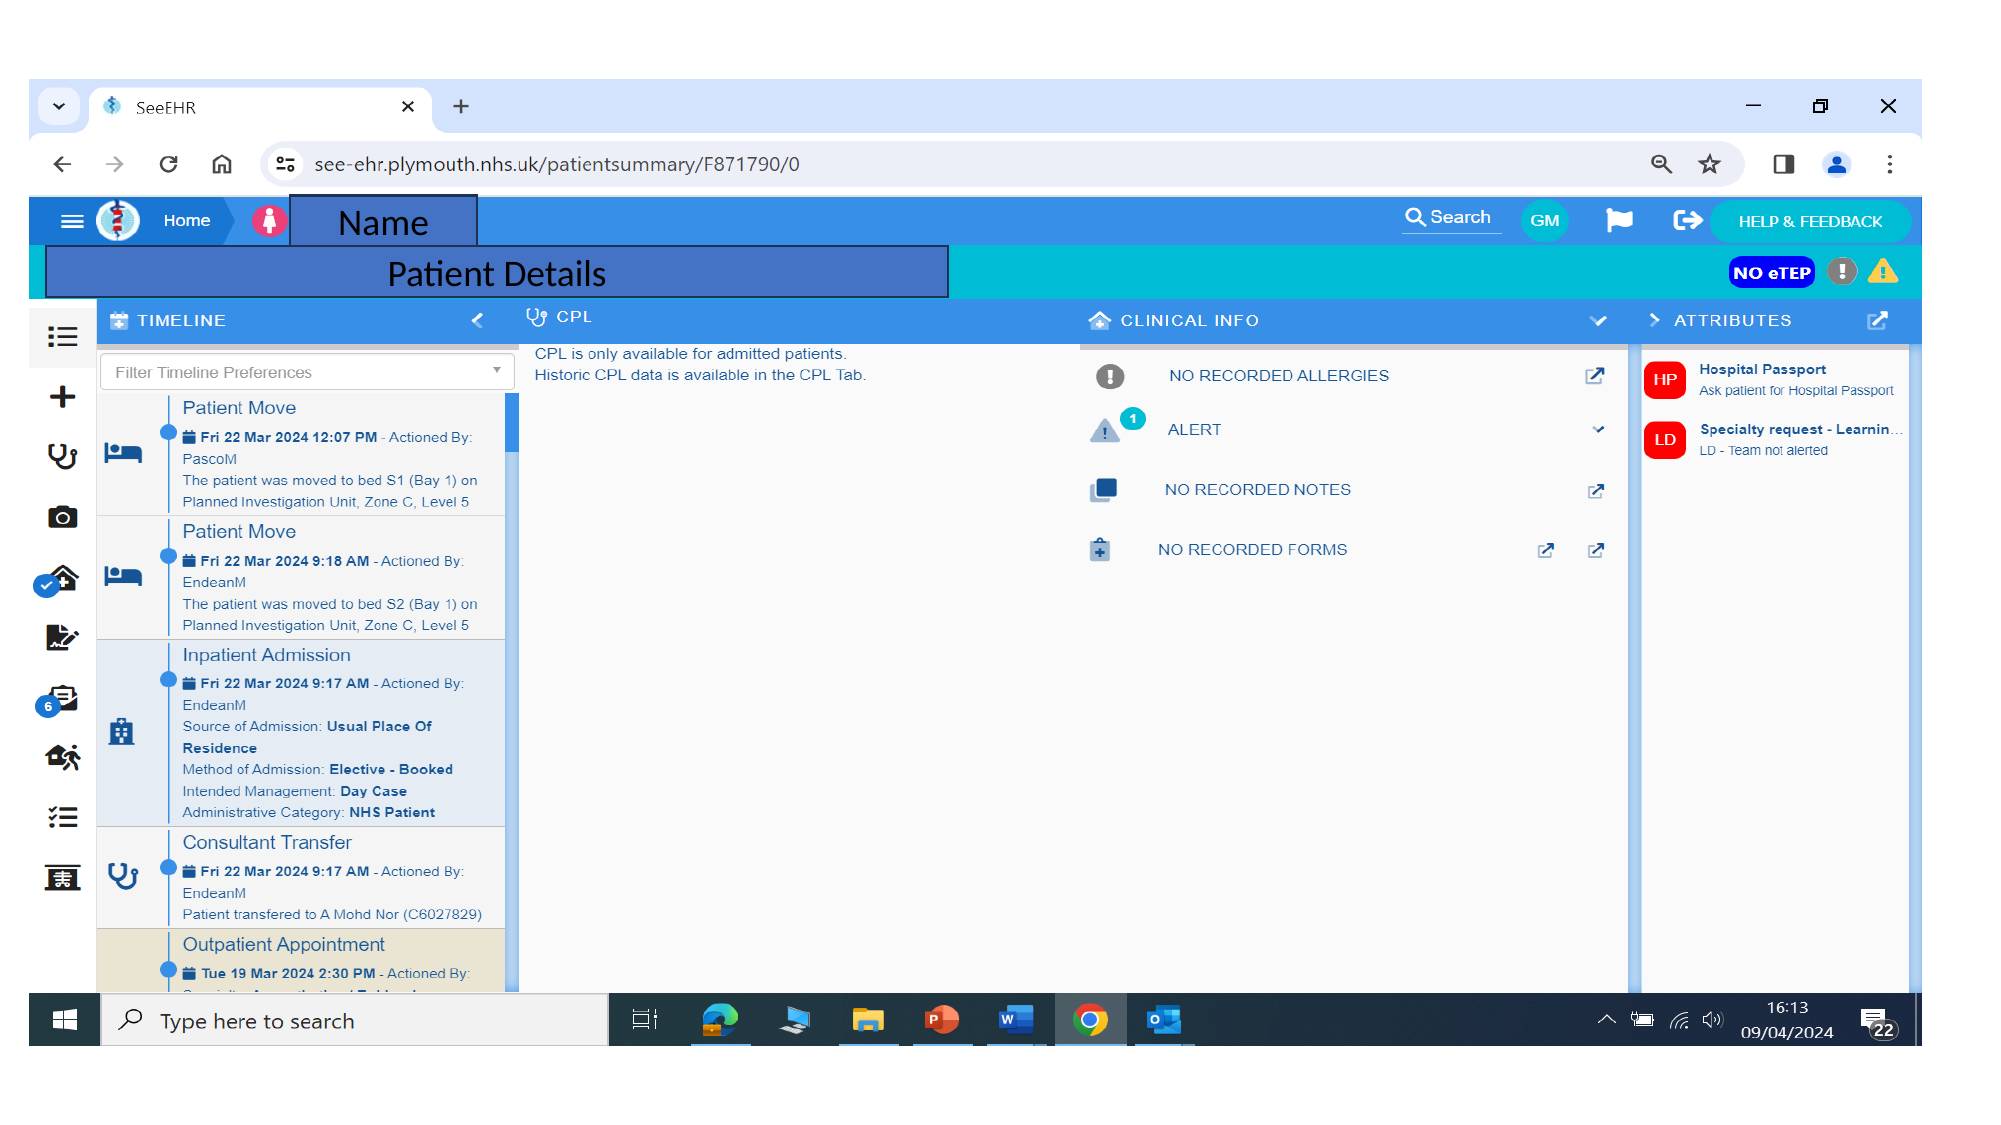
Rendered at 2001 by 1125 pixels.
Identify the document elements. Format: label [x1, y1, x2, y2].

list [29, 79, 1922, 1046]
